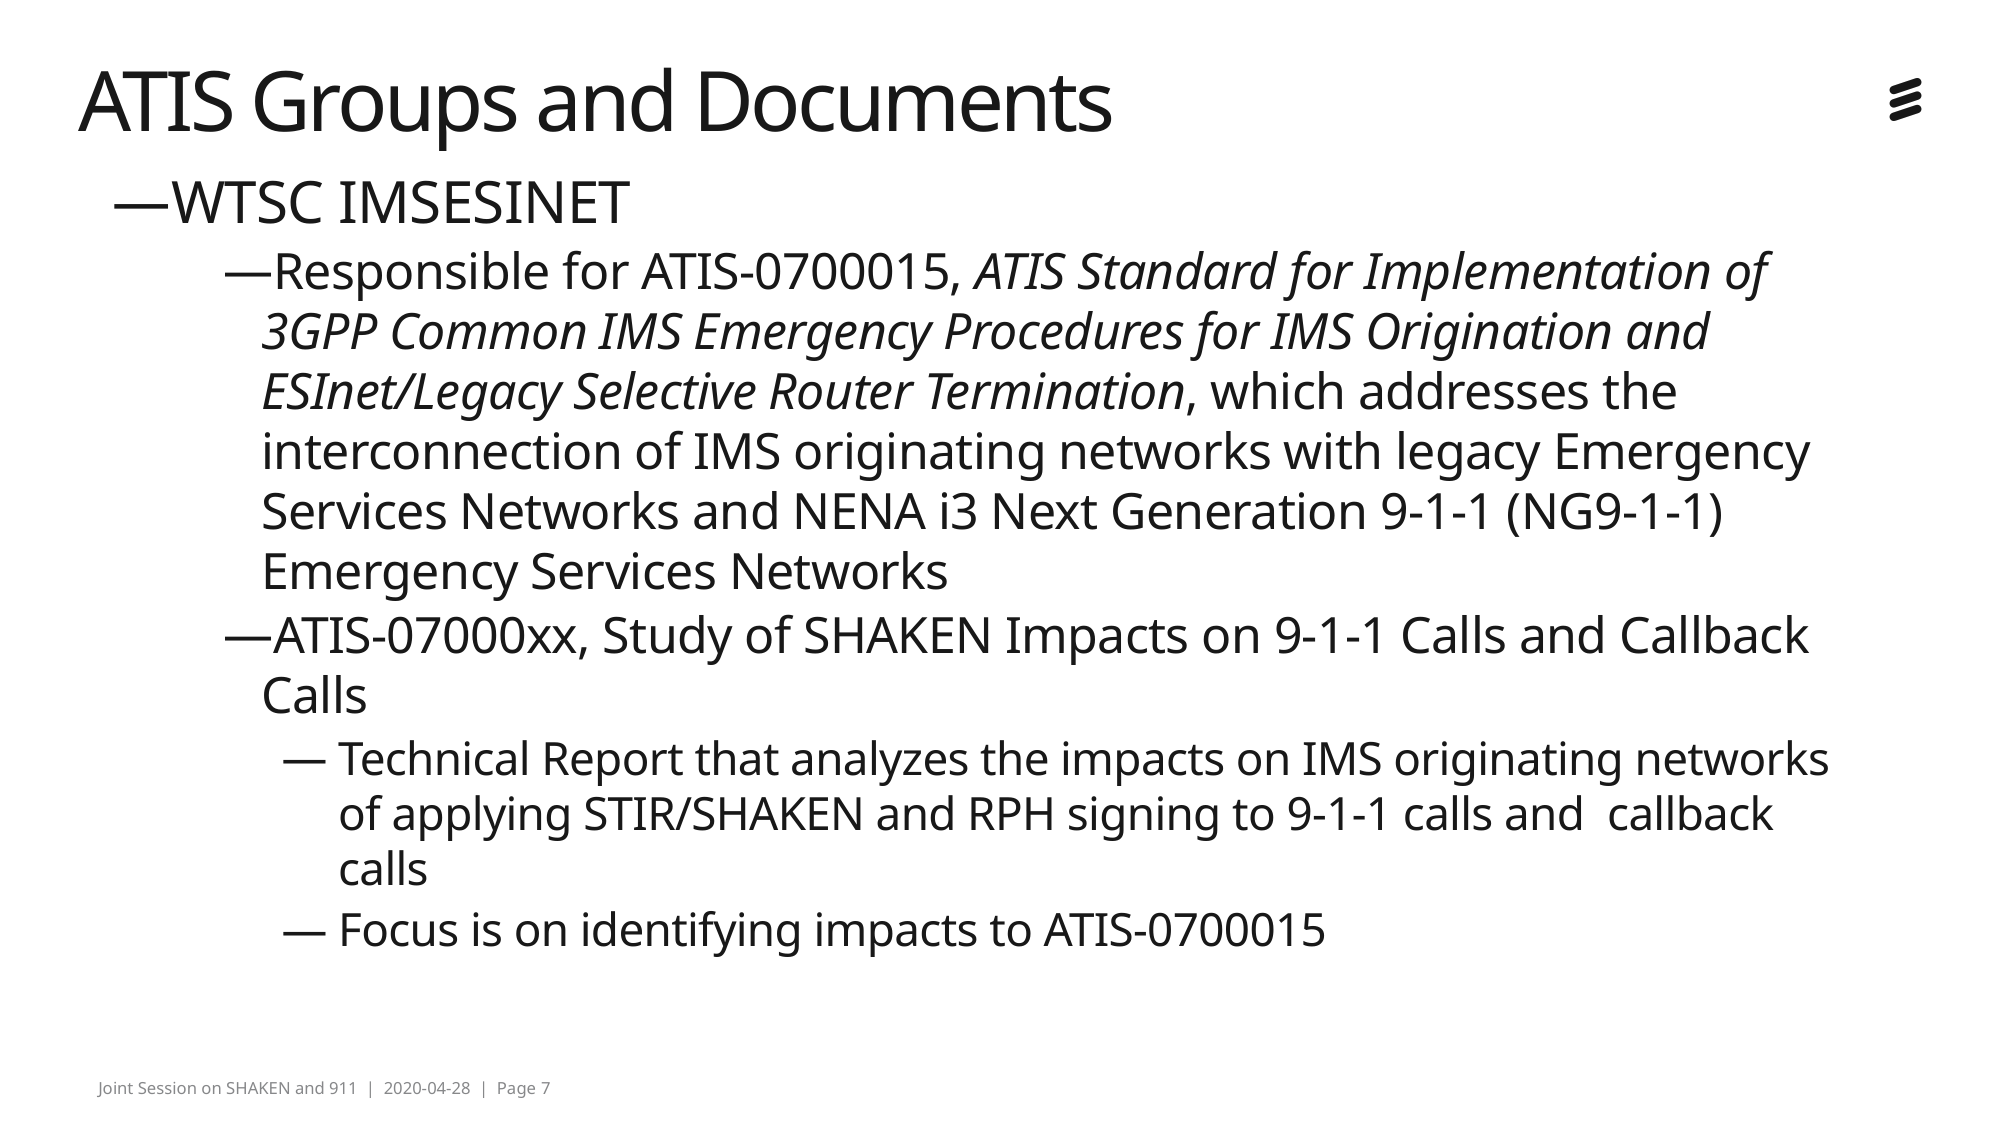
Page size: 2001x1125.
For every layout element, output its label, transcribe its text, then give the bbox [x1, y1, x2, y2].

picture [1884, 78, 1927, 121]
title ATIS Groups and Documents [66, 57, 1881, 188]
list WTSC IMSESINET Responsible for ATIS-0700015, ATIS Standard for Implementation of 3GPP Common IMS Emergency Procedures for IMS Origination and ESInet/Legacy Selective Router Termination, which addresses the interconnection of IMS originating networks with legacy Emergency Services Networks and NENA i3 Next Generation 9-1-1 (NG9-1-1) Emergency Services Networks ATIS-07000xx, Study of SHAKEN Impacts on 9-1-1 Calls and Callback Calls Technical Report that analyzes the impacts on IMS originating networks of applying STIR/SHAKEN and RPH signing to 9-1-1 calls and callback calls Focus is on identifying impacts to ATIS-0700015 [90, 158, 1844, 1068]
